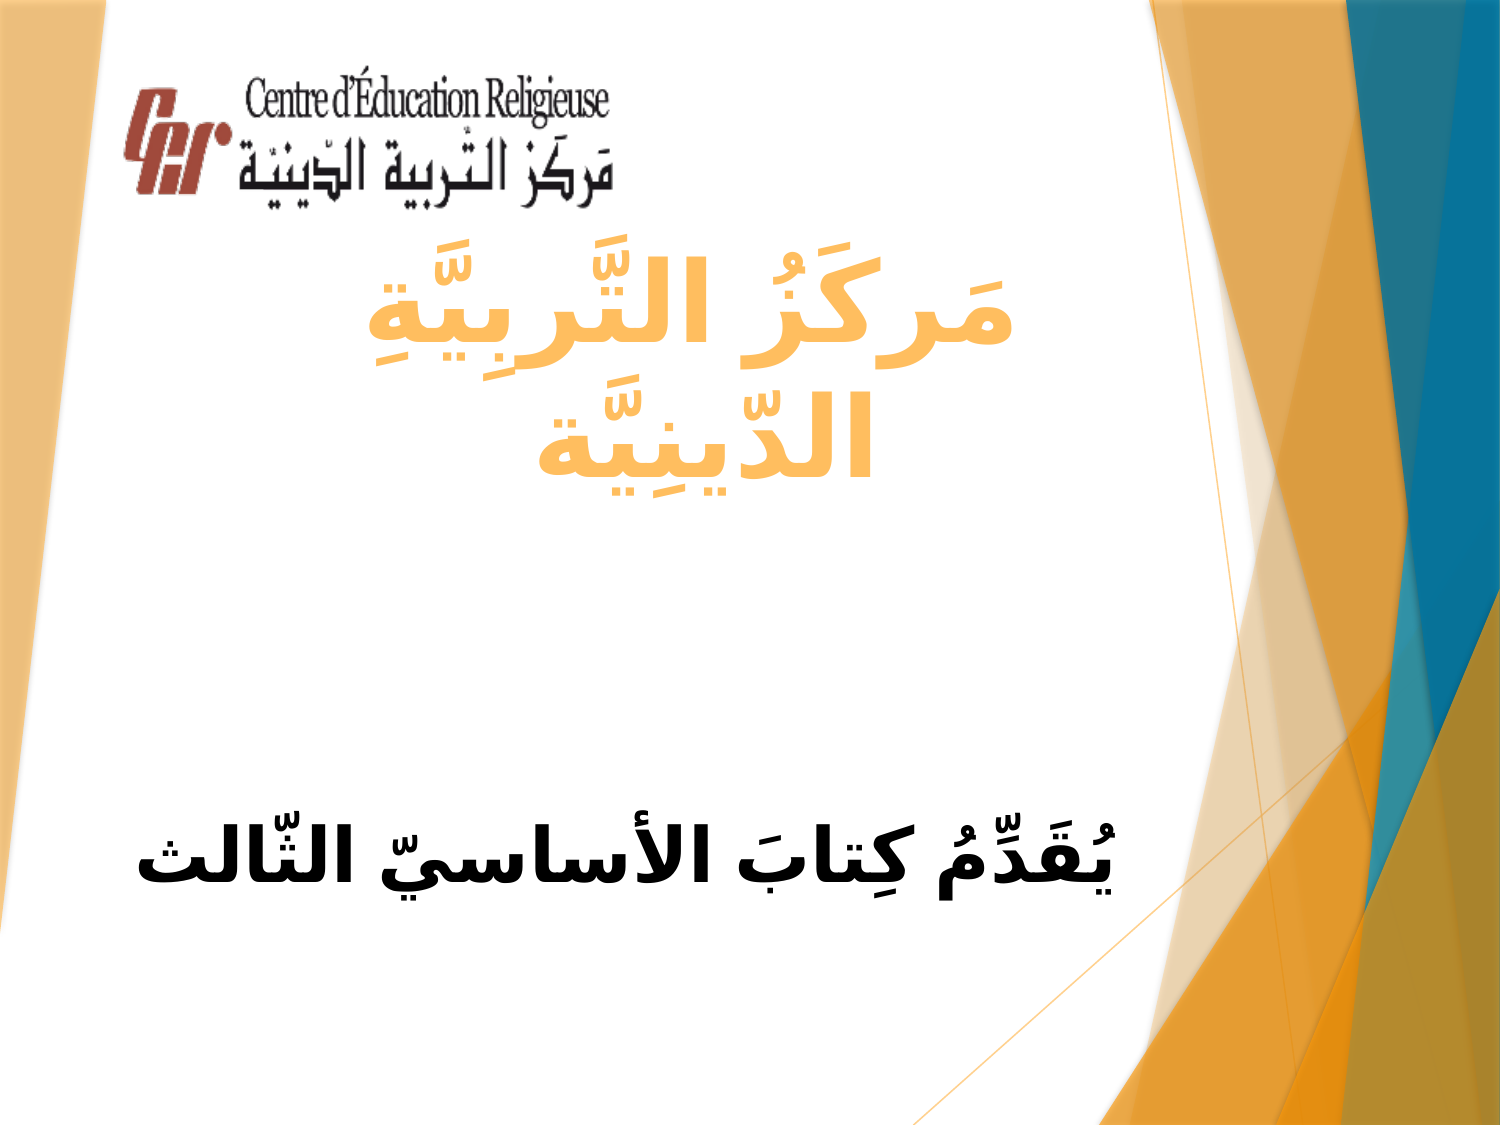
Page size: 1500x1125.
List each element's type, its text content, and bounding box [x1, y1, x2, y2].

picture [84, 40, 624, 266]
subtitle يُقَدِّمُ كِتابَ الأساسيّ الثّالث [82, 799, 1170, 980]
title مَركَزُ التَّربِيَّةِ الدّينِيَّة [183, 237, 1200, 508]
